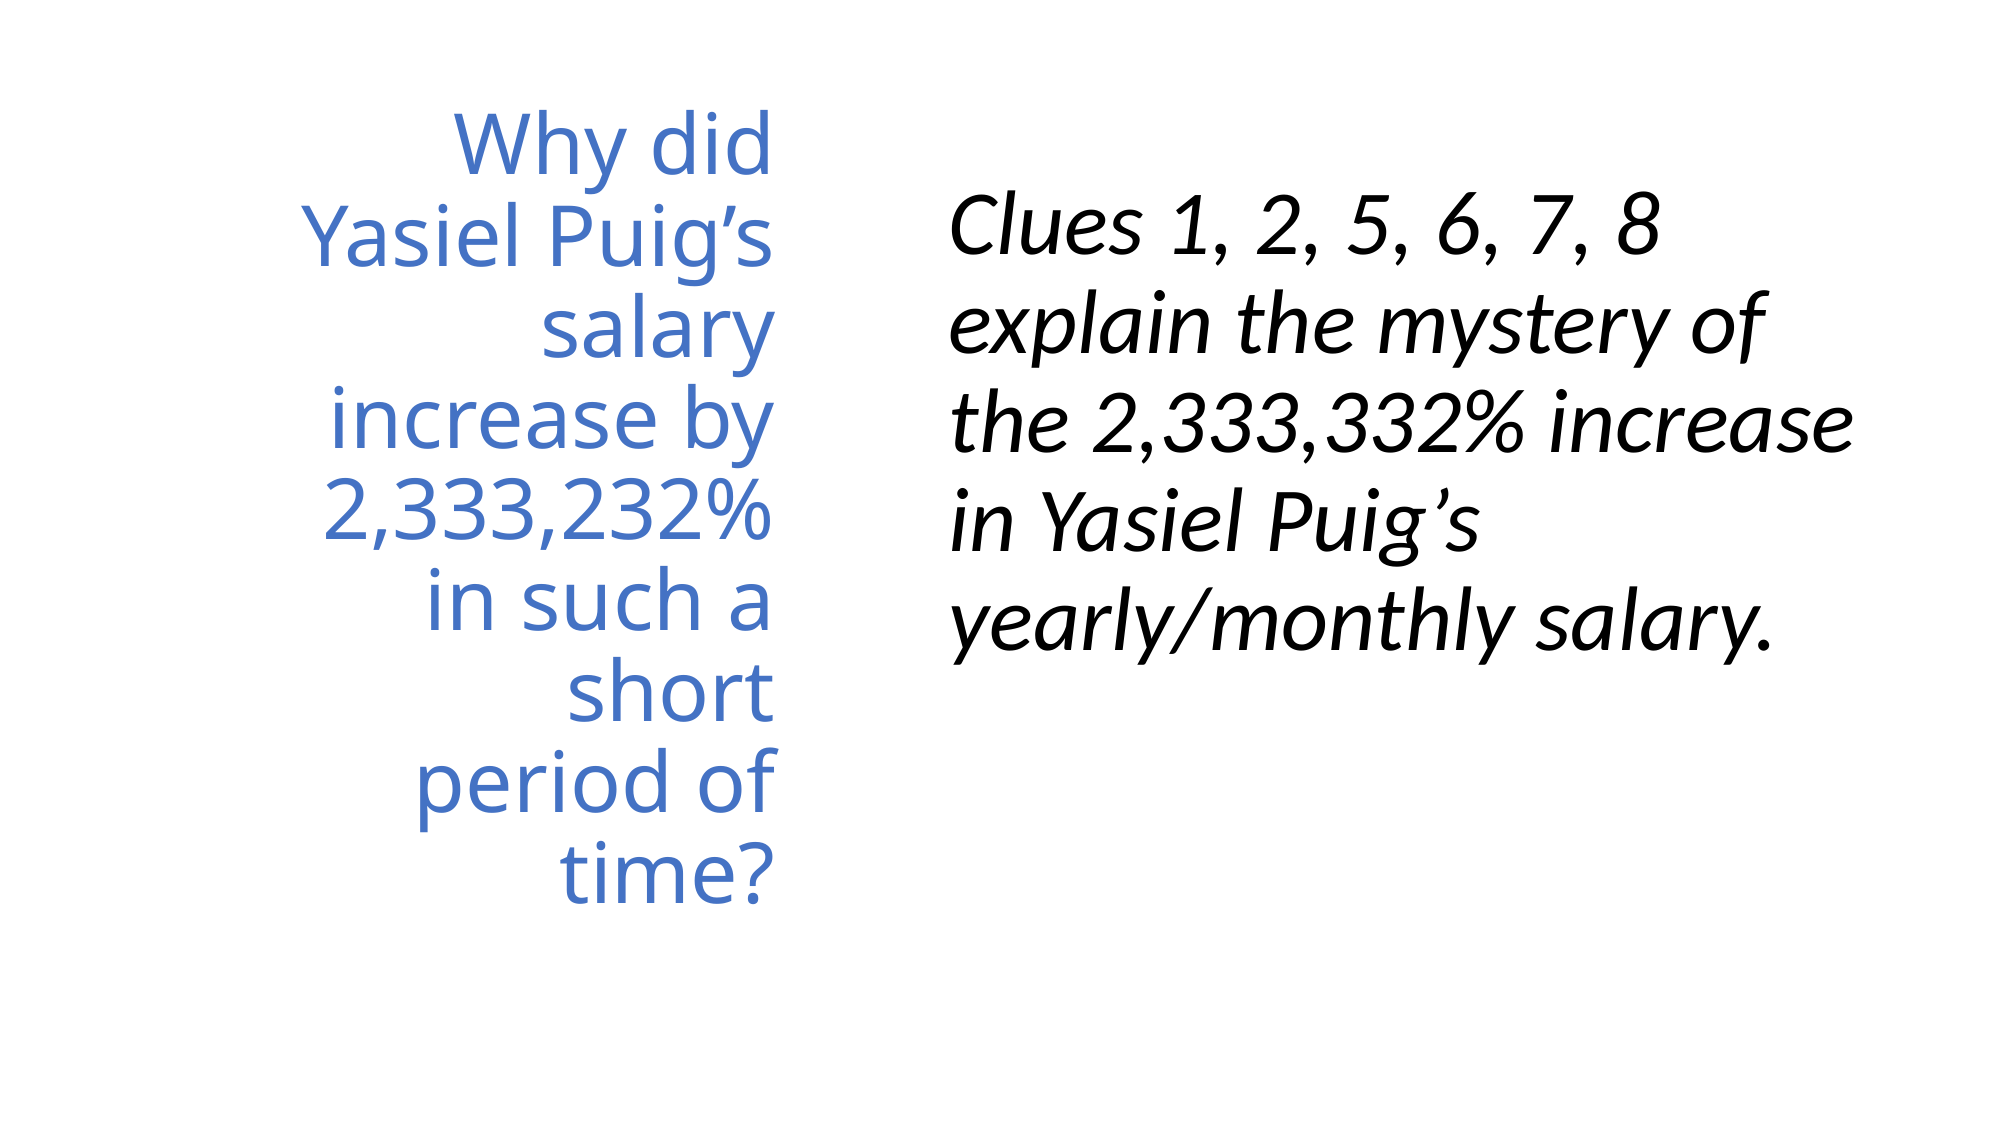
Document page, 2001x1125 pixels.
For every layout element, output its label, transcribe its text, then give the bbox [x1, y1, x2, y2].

list Clues 1, 2, 5, 6, 7, 8 explain the mystery of the 2,333,332% increase in Yasiel Puig’s yearly/monthly salary. [940, 51, 1869, 862]
title Why did Yasiel Puig’s salary increase by 2,333,232% in such a short period of time? [289, 51, 784, 1073]
